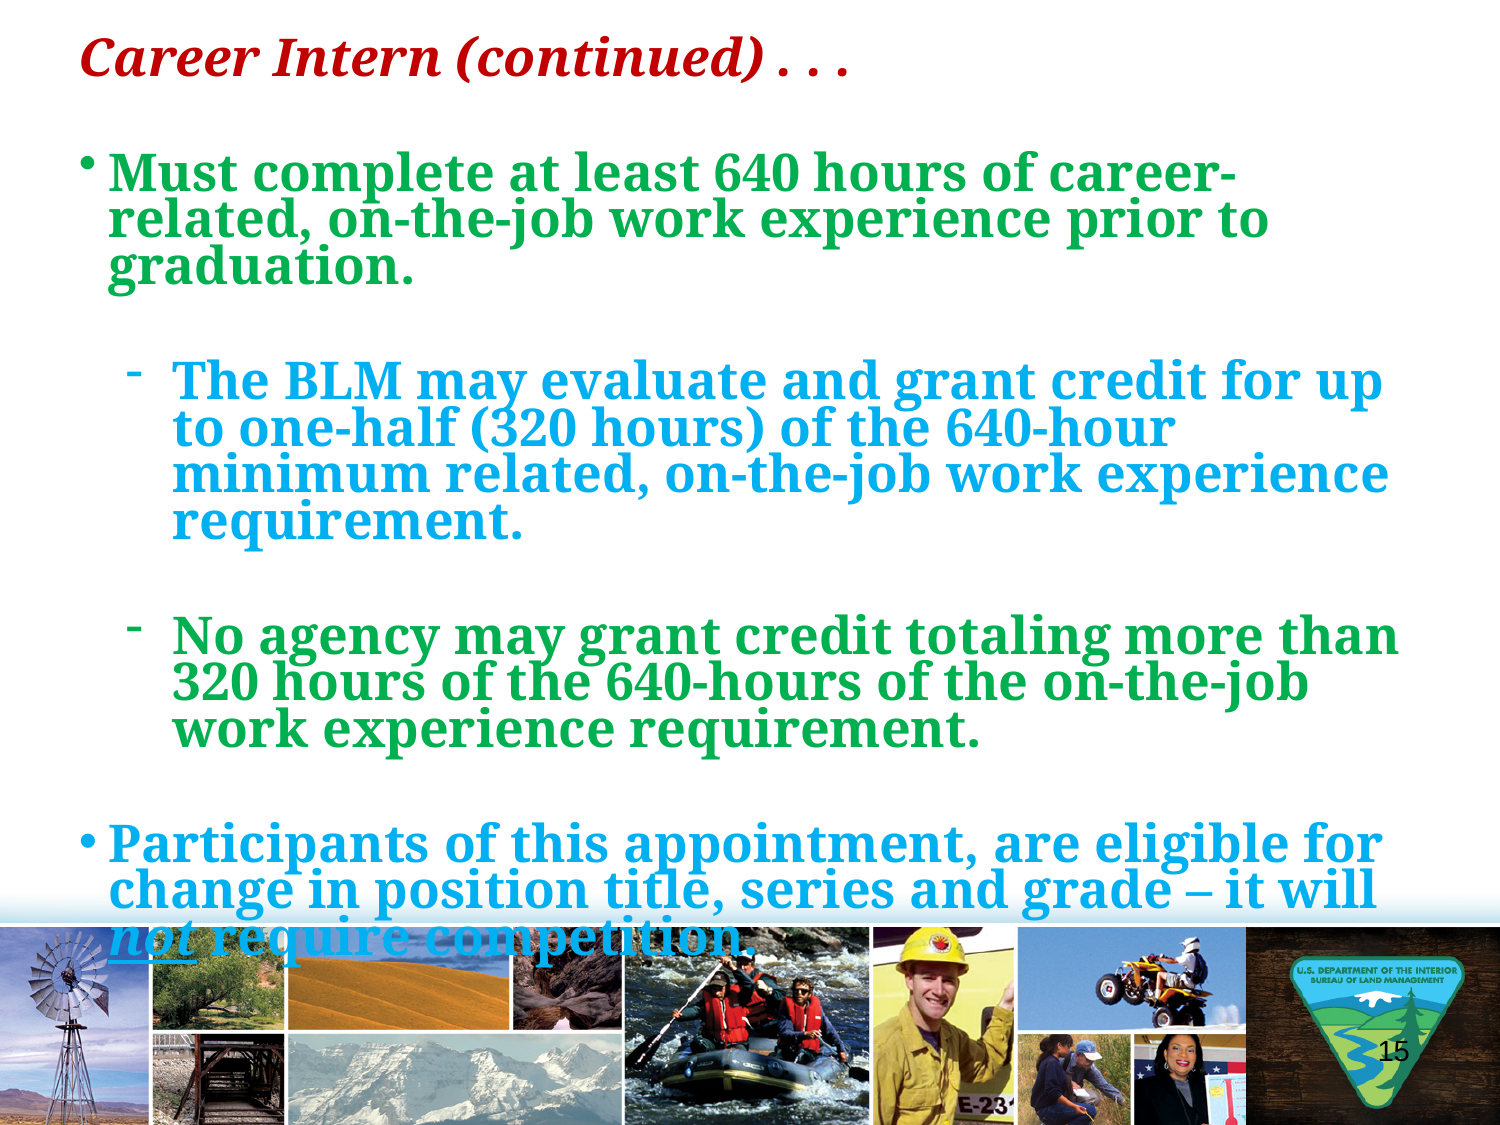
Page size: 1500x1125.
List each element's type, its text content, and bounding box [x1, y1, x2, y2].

list Career Intern (continued) . . . Must complete at least 640 hours of career-related, on-the-job work experience prior to graduation. The BLM may evaluate and grant credit for up to one-half (320 hours) of the 640-hour minimum related, on-the-job work experience requirement. No agency may grant credit totaling more than 320 hours of the 640-hours of the on-the-job work experience requirement. Participants of this appointment, are eligible for change in position title, series and grade – it will not require competition. [63, 31, 1452, 900]
slide_number 15 [1074, 1024, 1426, 1103]
picture [0, 0, 1500, 1125]
